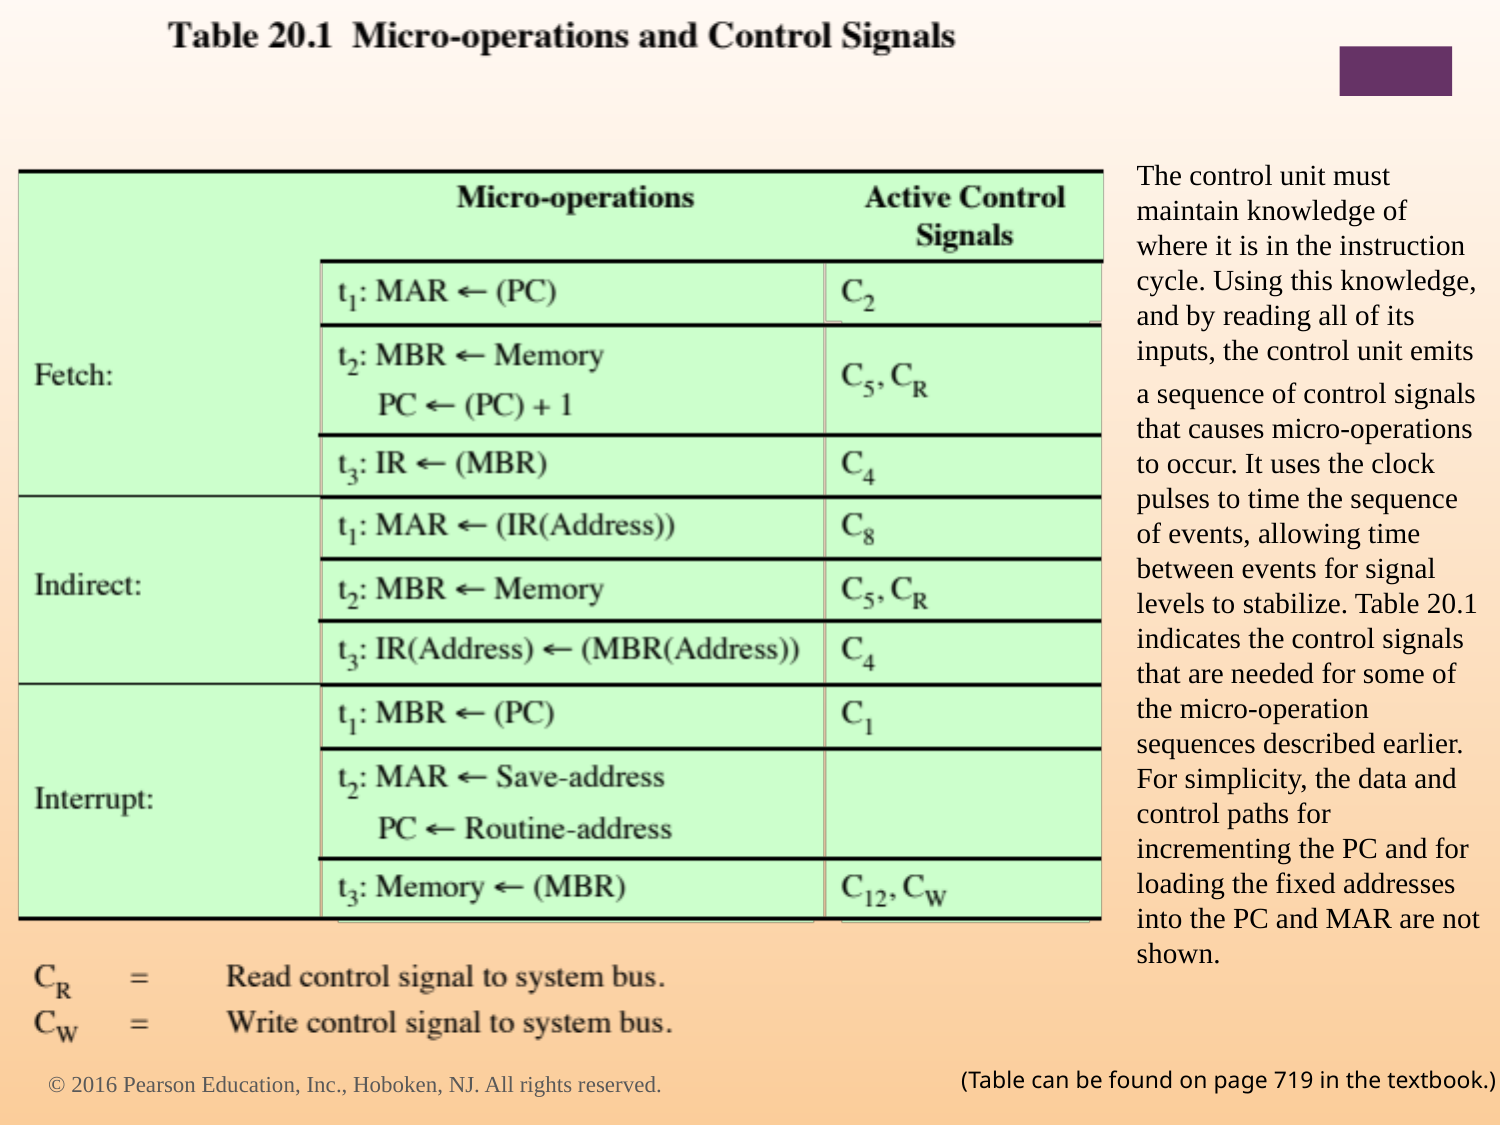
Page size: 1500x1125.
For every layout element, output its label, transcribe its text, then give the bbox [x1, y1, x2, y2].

picture [0, 15, 1199, 1047]
footer © 2016 Pearson Education, Inc., Hoboken, NJ. All rights reserved. [33, 1059, 1038, 1114]
text_box (Table can be found on page 719 in the textbook.) [946, 1058, 1500, 1101]
text_box The control unit must maintain knowledge of where it is in the instruction cycle. Using this knowledge, and by reading all of its inputs, the control unit emits a sequence of control signals that causes micro-operations to occur. It uses the clock pulses to time the sequence of events, allowing time between events for signal levels to stabilize. Table 20.1 indicates the control signals that are needed for some of the micro-operation sequences described earlier. For simplicity, the data and control paths for incrementing the PC and for loading the fixed addresses into the PC and MAR are not shown. [1205, 148, 1500, 977]
